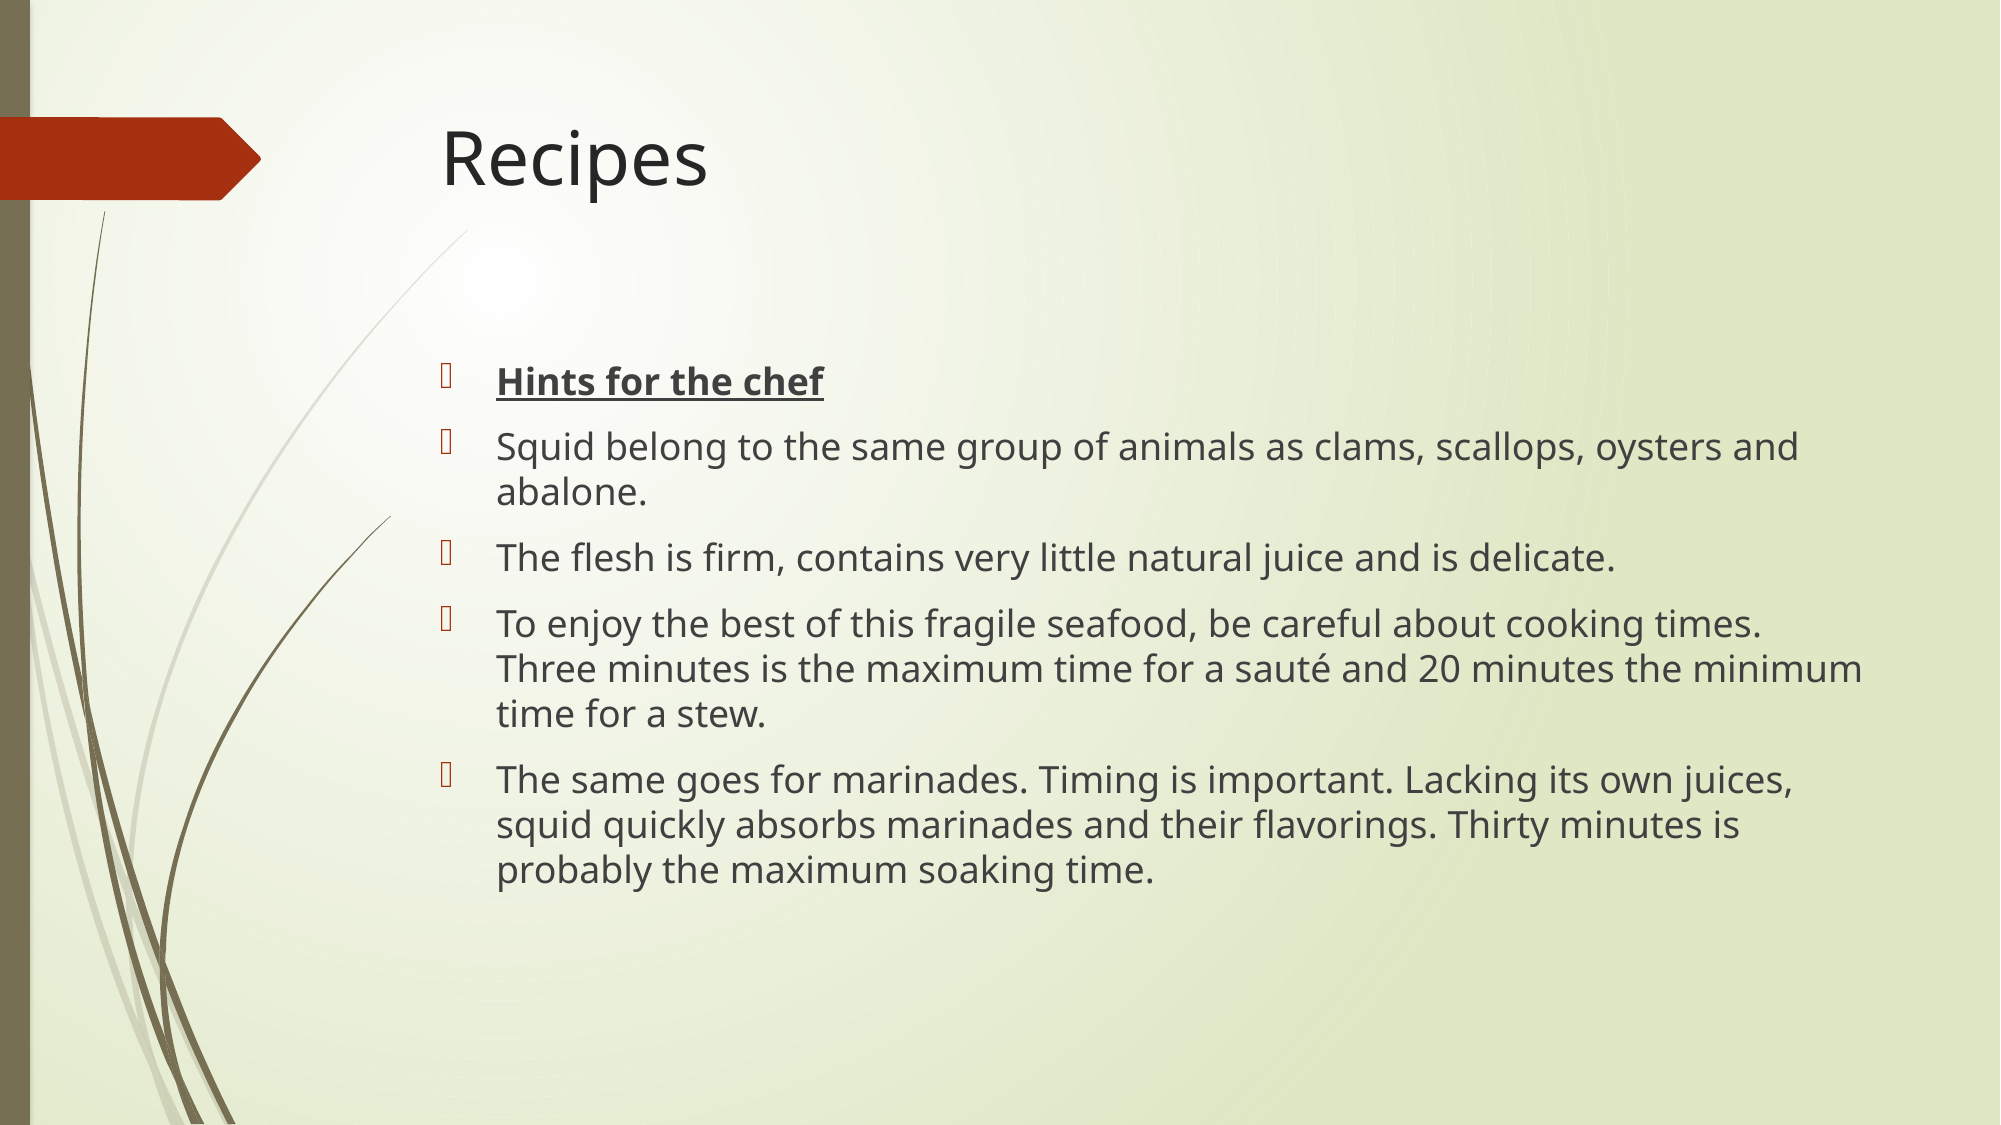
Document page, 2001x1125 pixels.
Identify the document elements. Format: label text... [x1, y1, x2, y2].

list Hints for the chef Squid belong to the same group of animals as clams, scallops, oysters and abalone. The flesh is firm, contains very little natural juice and is delicate. To enjoy the best of this fragile seafood, be careful about cooking times. Three minutes is the maximum time for a sauté and 20 minutes the minimum time for a stew. The same goes for marinades. Timing is important. Lacking its own juices, squid quickly absorbs marinades and their flavorings. Thirty minutes is probably the maximum soaking time. [424, 350, 1888, 970]
title Recipes [425, 102, 1888, 313]
